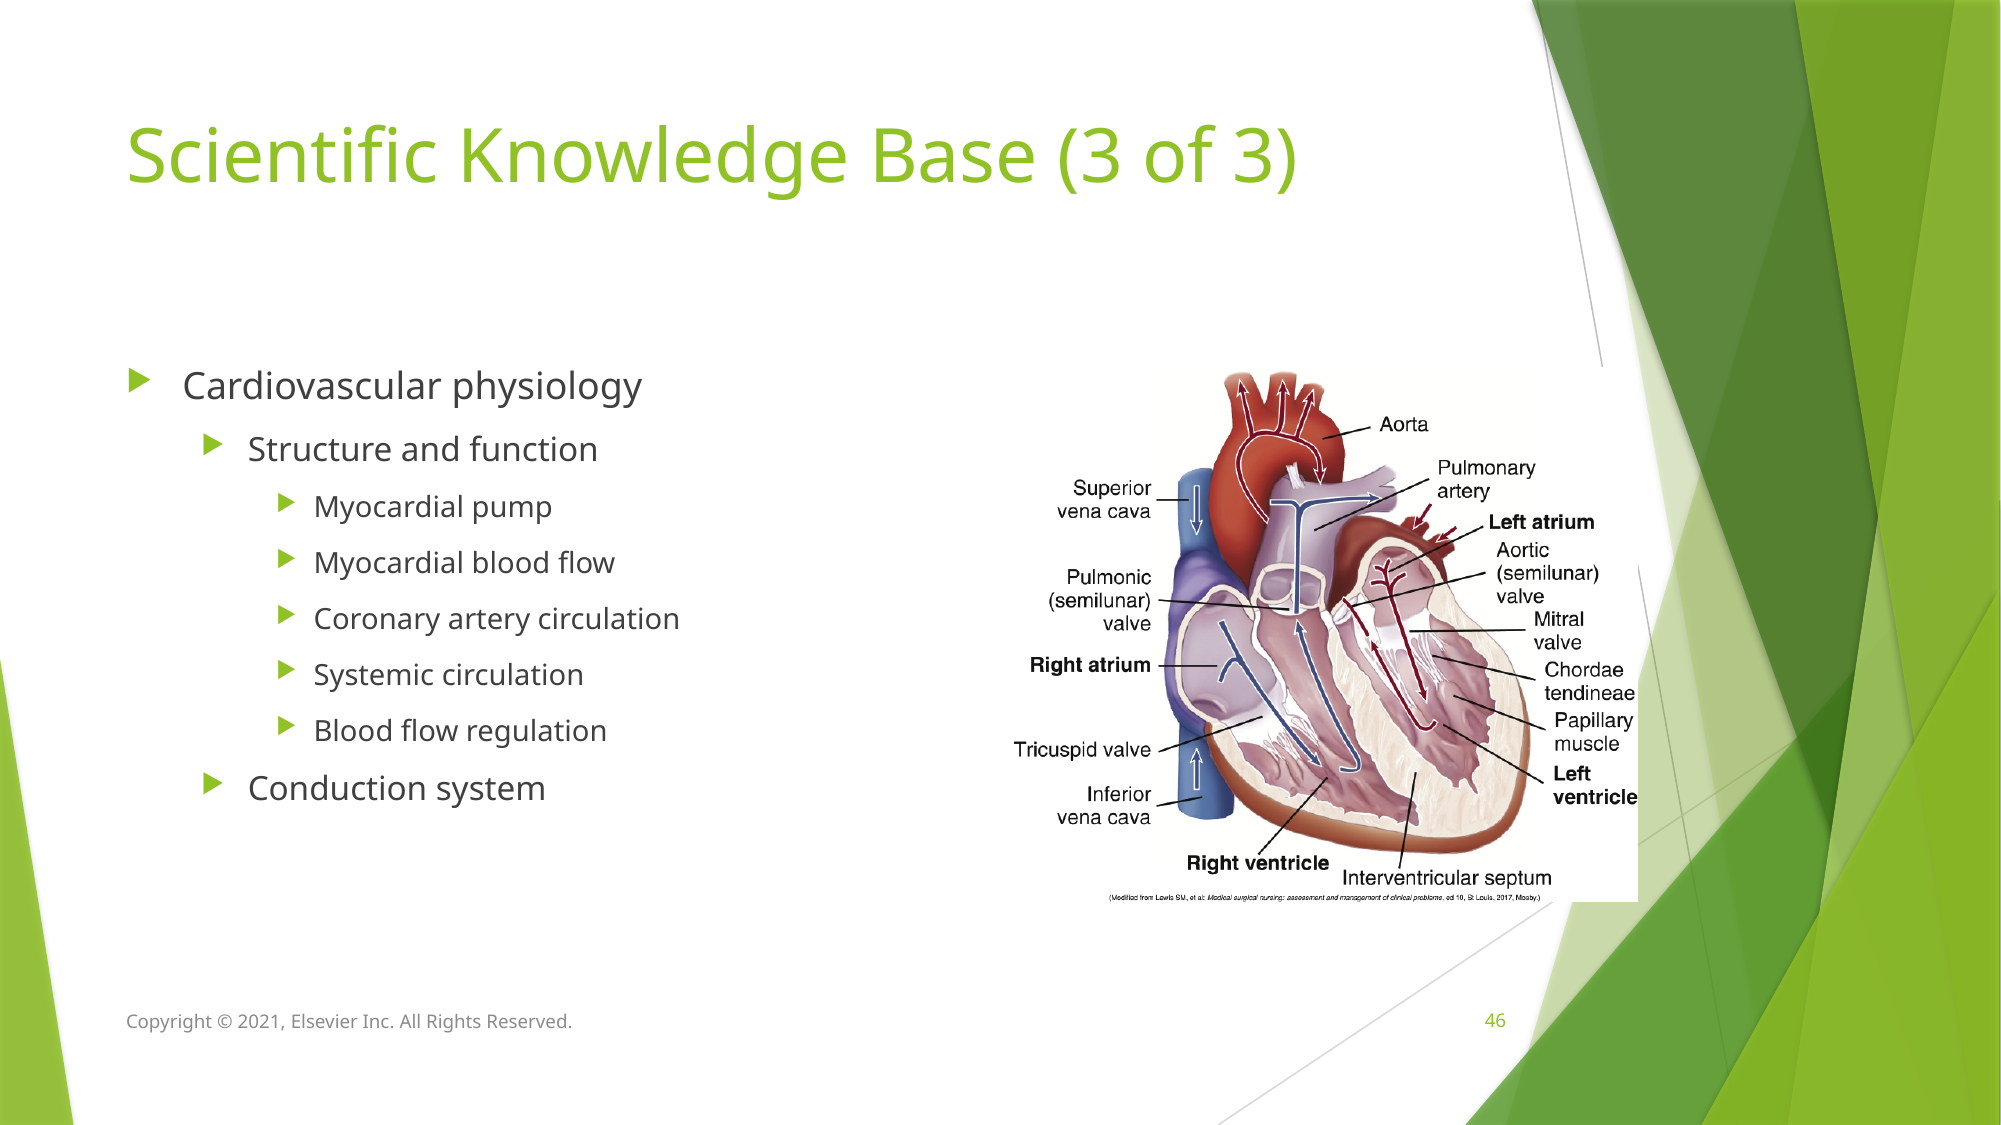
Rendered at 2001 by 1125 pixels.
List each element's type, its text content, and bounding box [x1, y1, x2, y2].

list Cardiovascular physiology Structure and function Myocardial pump Myocardial blood flow Coronary artery circulation Systemic circulation Blood flow regulation Conduction system [111, 354, 798, 991]
slide_number 46 [1409, 991, 1522, 1051]
footer Copyright © 2021, Elsevier Inc. All Rights Reserved. [111, 991, 1145, 1051]
title Scientific Knowledge Base (3 of 3) [111, 99, 1522, 317]
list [1011, 366, 1638, 903]
